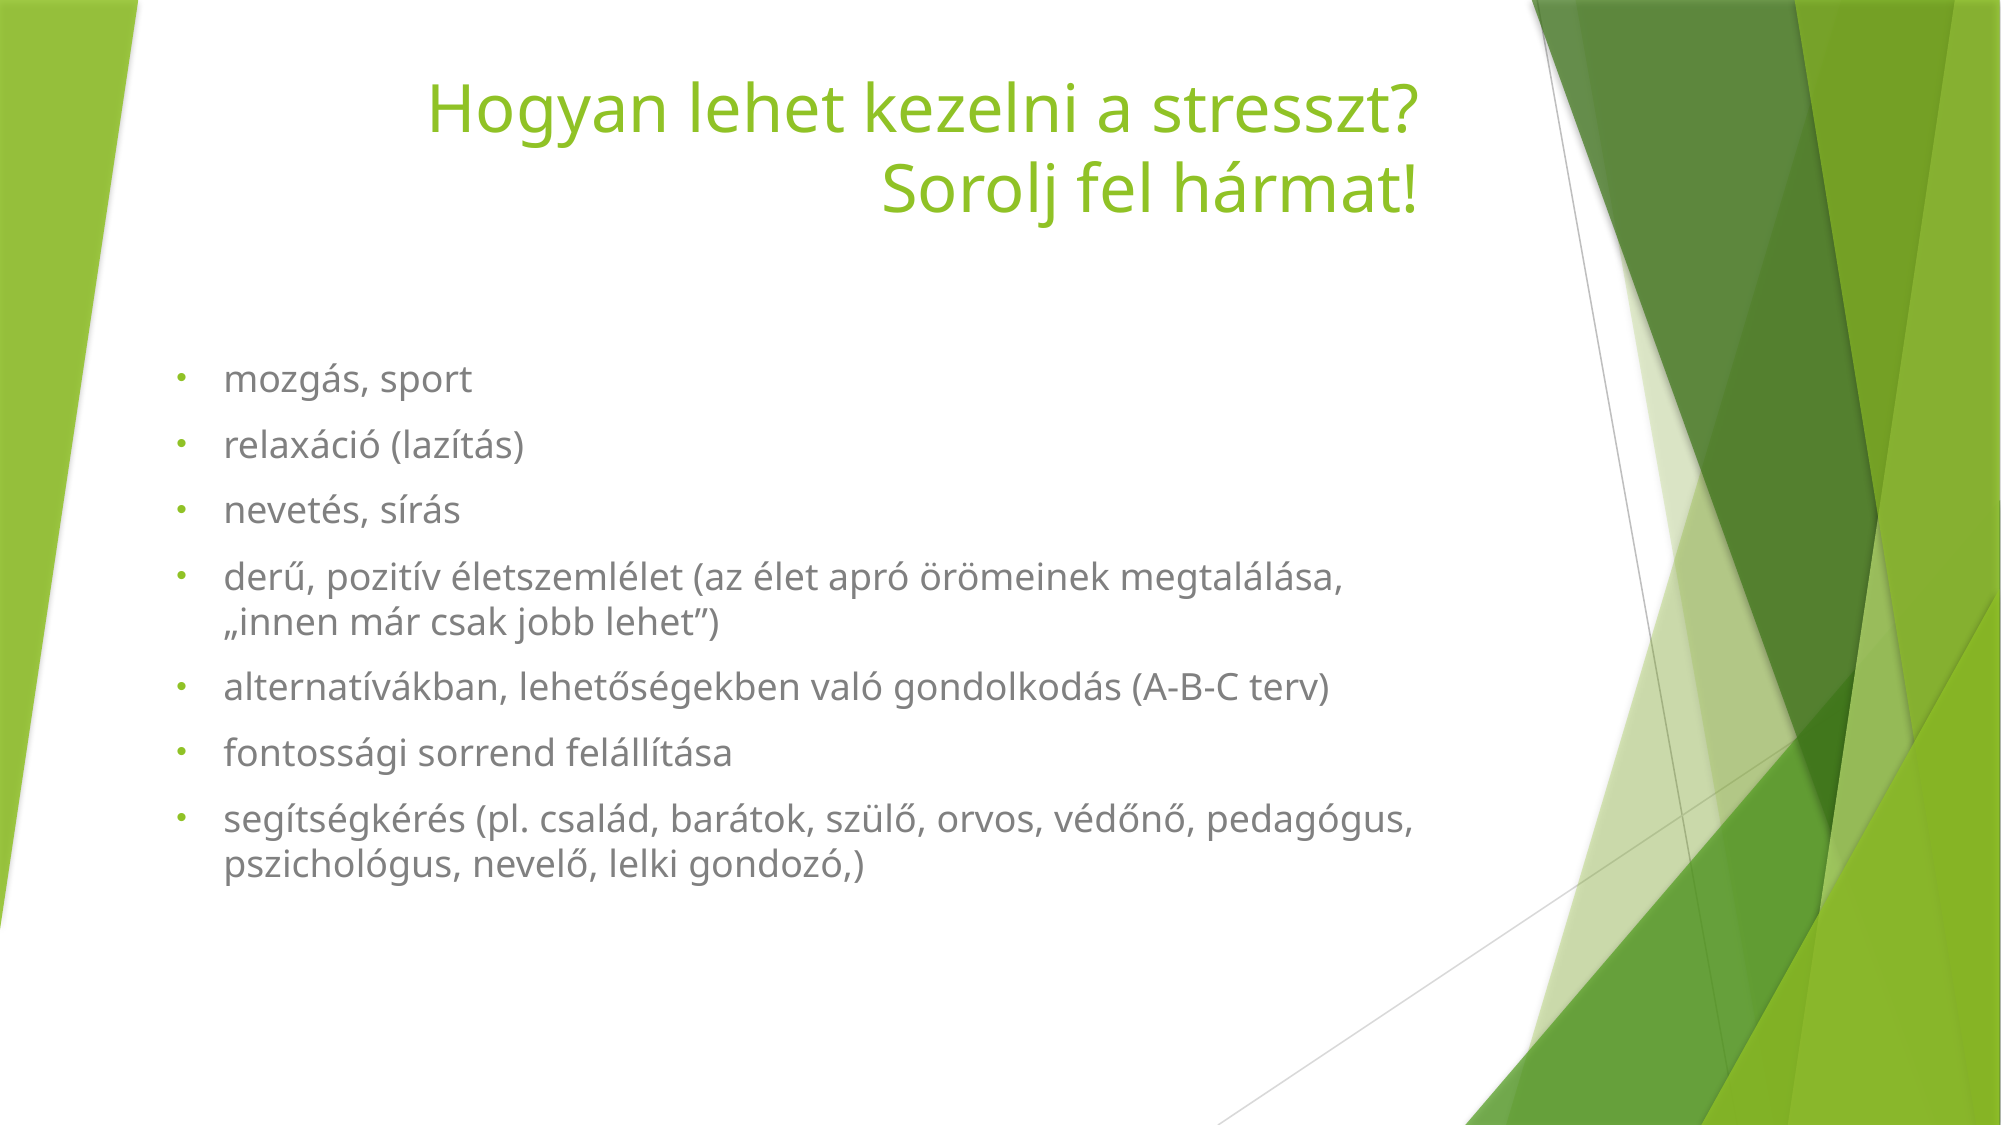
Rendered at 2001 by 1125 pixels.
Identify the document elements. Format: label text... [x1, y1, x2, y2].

title Hogyan lehet kezelni a stresszt? Sorolj fel hármat! [0, 23, 1436, 234]
subtitle mozgás, sport relaxáció (lazítás) nevetés, sírás derű, pozitív életszemlélet (az élet apró örömeinek megtalálása, „innen már csak jobb lehet”) alternatívákban, lehetőségekben való gondolkodás (A-B-C terv) fontossági sorrend felállítása segítségkérés (pl. család, barátok, szülő, orvos, védőnő, pedagógus, pszichológus, nevelő, lelki gondozó,) [161, 347, 1436, 999]
